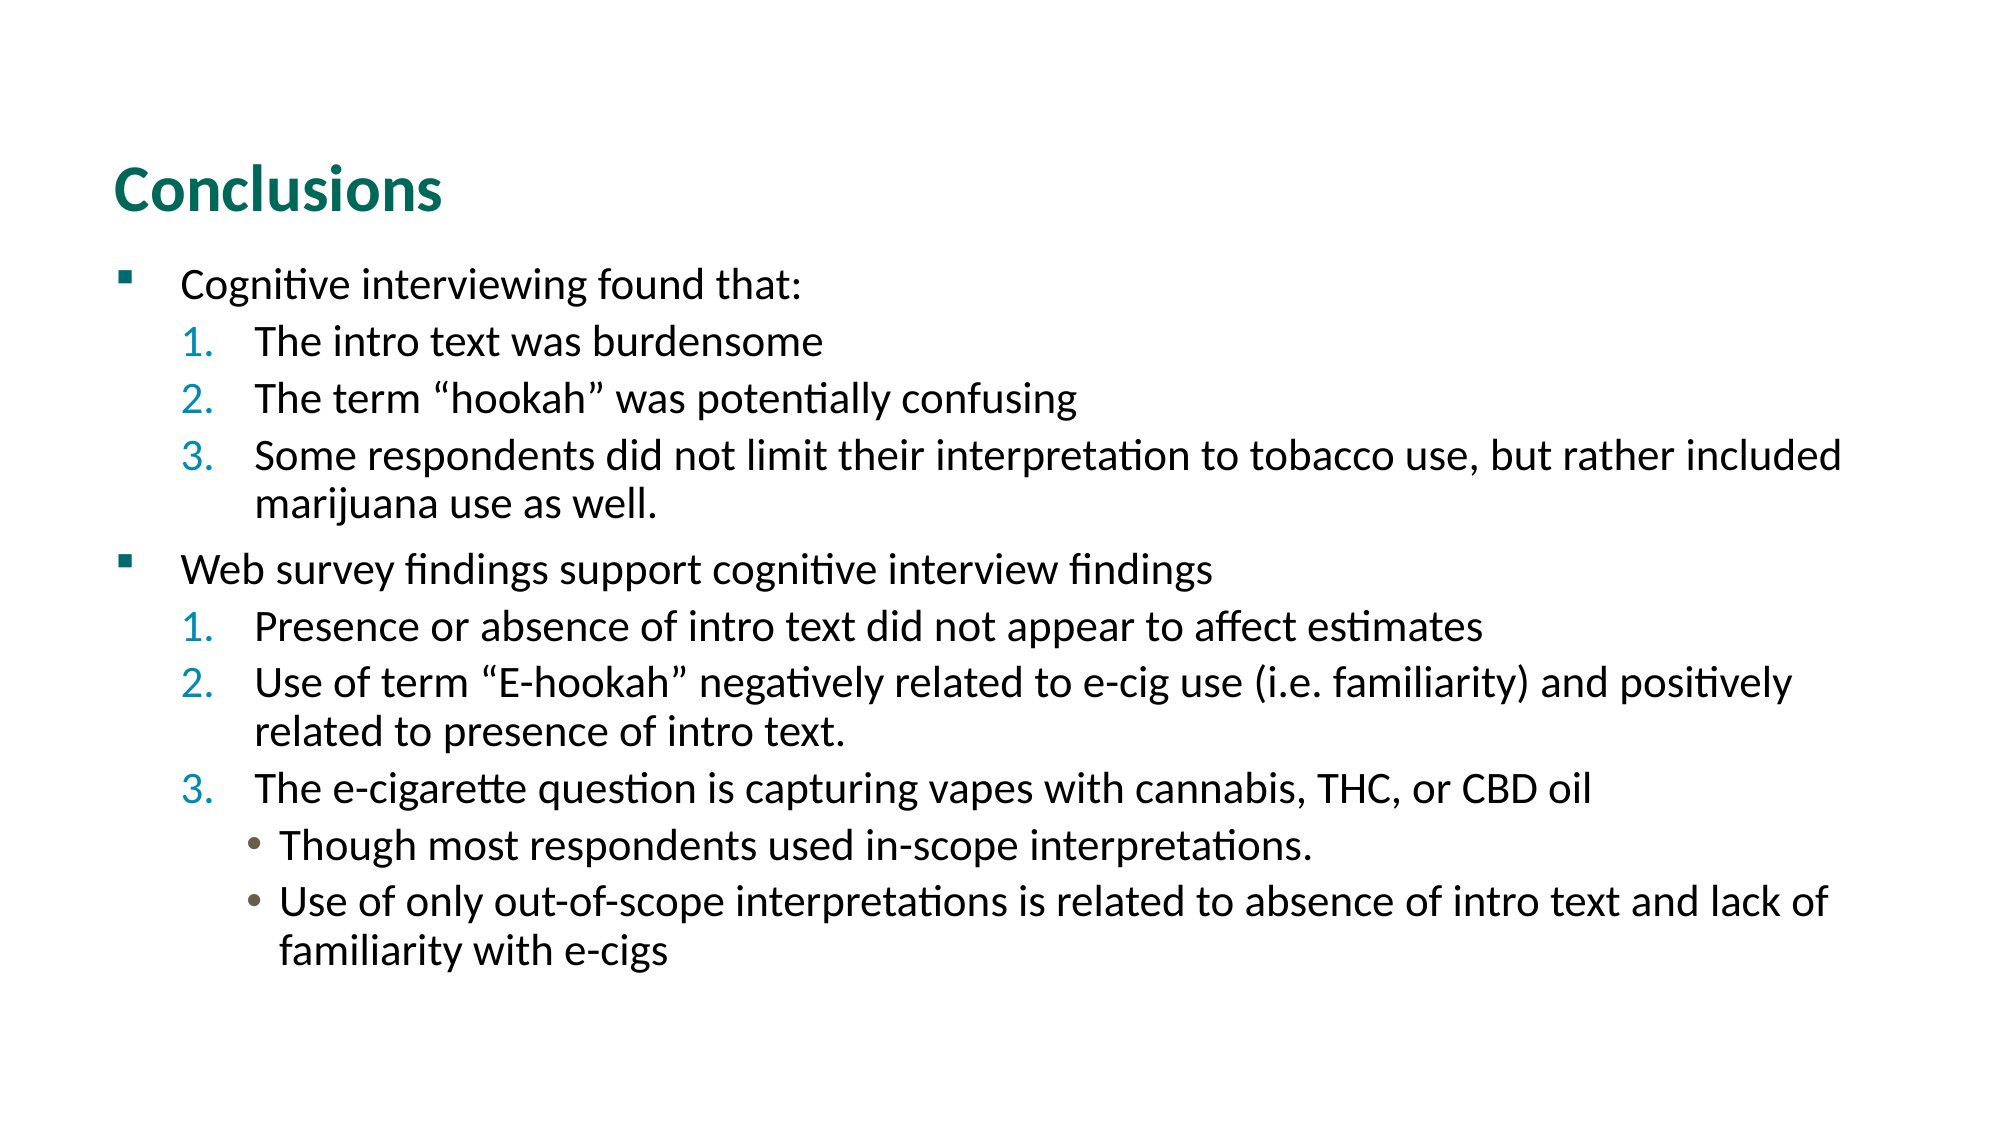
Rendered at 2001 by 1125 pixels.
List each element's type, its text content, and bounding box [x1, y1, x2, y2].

title Conclusions [99, 45, 1900, 233]
list Cognitive interviewing found that: The intro text was burdensome The term “hookah” was potentially confusing Some respondents did not limit their interpretation to tobacco use, but rather included marijuana use as well. Web survey findings support cognitive interview findings Presence or absence of intro text did not appear to affect estimates Use of term “E-hookah” negatively related to e-cig use (i.e. familiarity) and positively related to presence of intro text. The e-cigarette question is capturing vapes with cannabis, THC, or CBD oil Though most respondents used in-scope interpretations. Use of only out-of-scope interpretations is related to absence of intro text and lack of familiarity with e-cigs [99, 253, 1900, 985]
